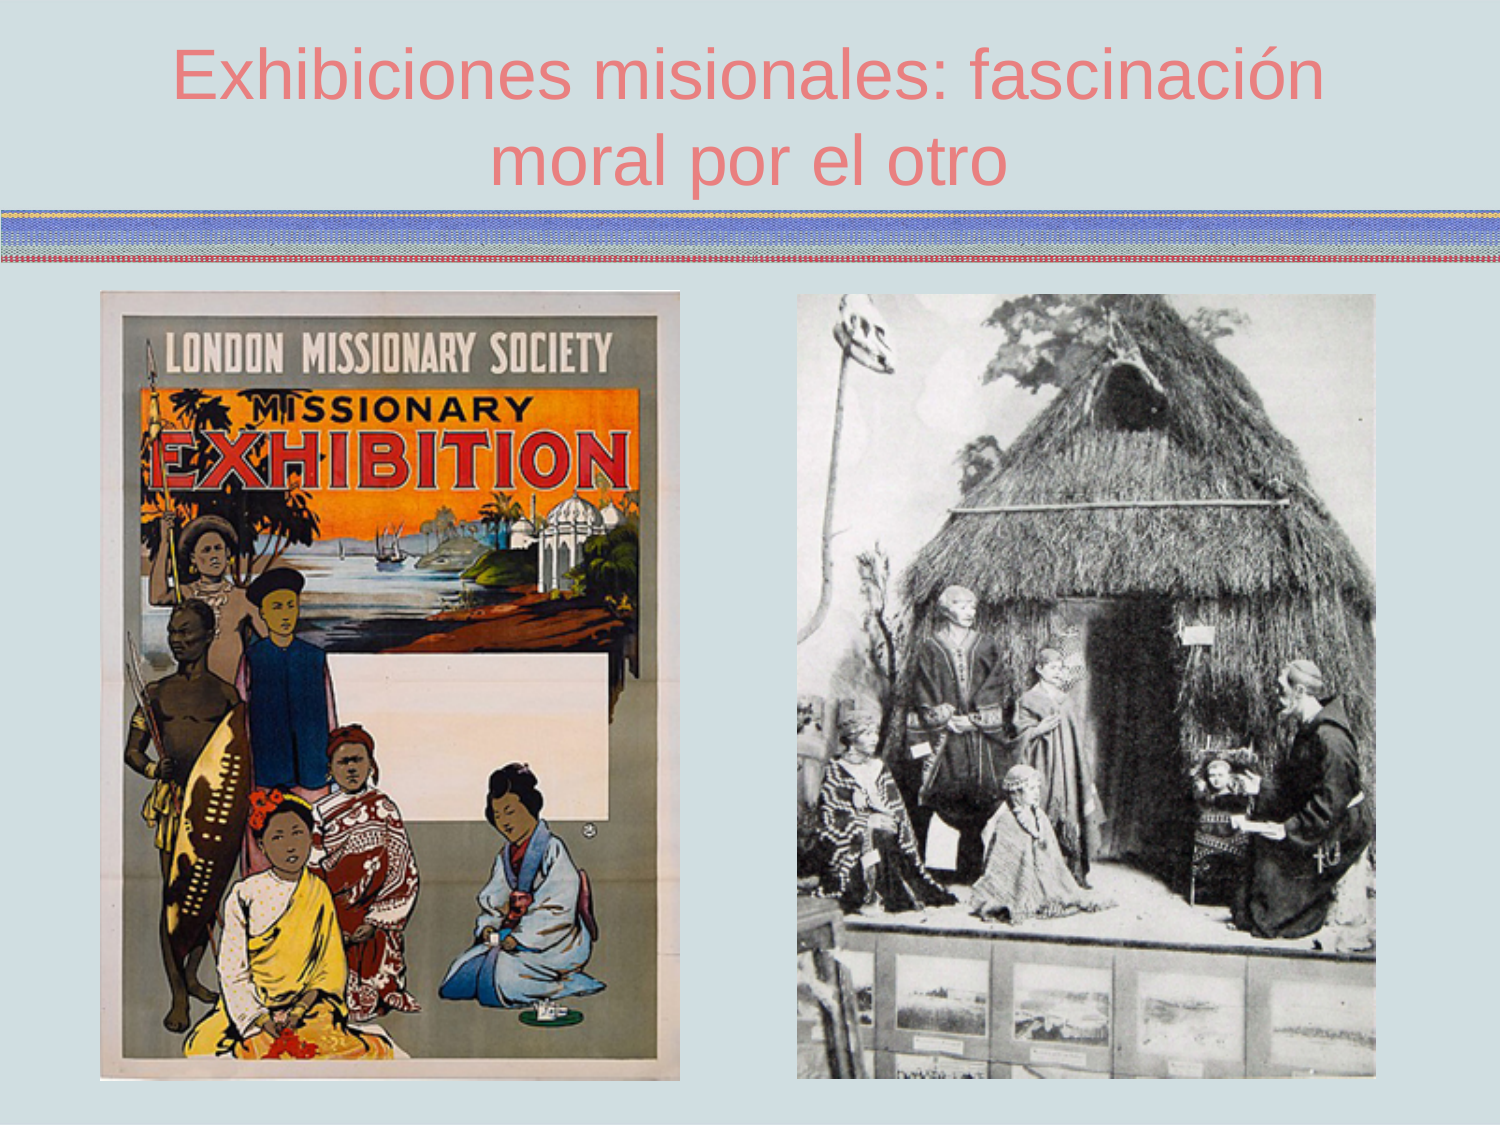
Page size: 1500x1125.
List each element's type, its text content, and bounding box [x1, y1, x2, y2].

picture [0, 0, 1500, 1125]
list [100, 290, 680, 1081]
title Exhibiciones misionales: fascinación moral por el otro [75, 20, 1425, 209]
